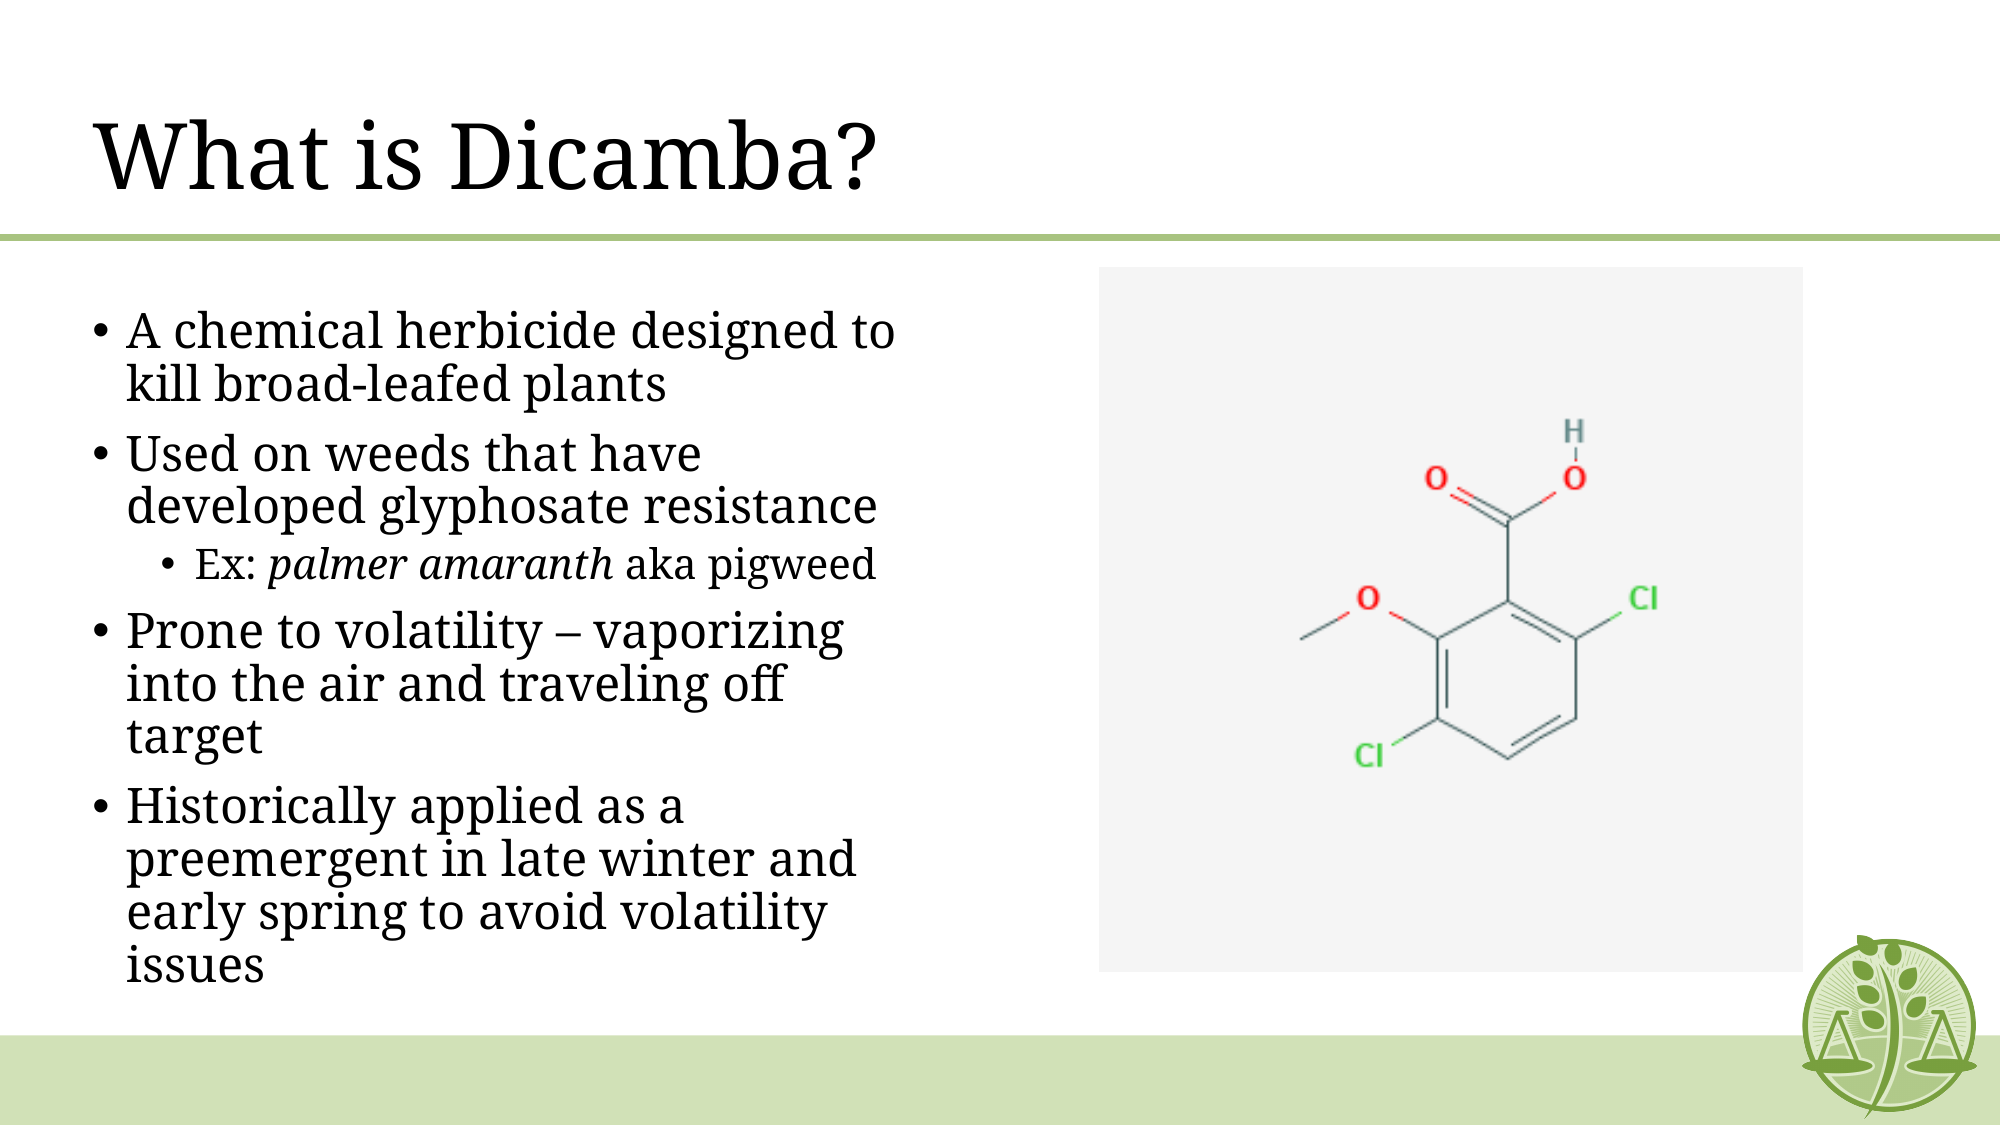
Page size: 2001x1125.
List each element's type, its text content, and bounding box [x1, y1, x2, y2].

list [1099, 267, 1803, 972]
title What is Dicamba? [77, 51, 1803, 269]
picture [1802, 935, 1977, 1120]
list A chemical herbicide designed to kill broad-leafed plants Used on weeds that have developed glyphosate resistance Ex: palmer amaranth aka pigweed Prone to volatility – vaporizing into the air and traveling off target Historically applied as a preemergent in late winter and early spring to avoid volatility issues [77, 298, 928, 1013]
